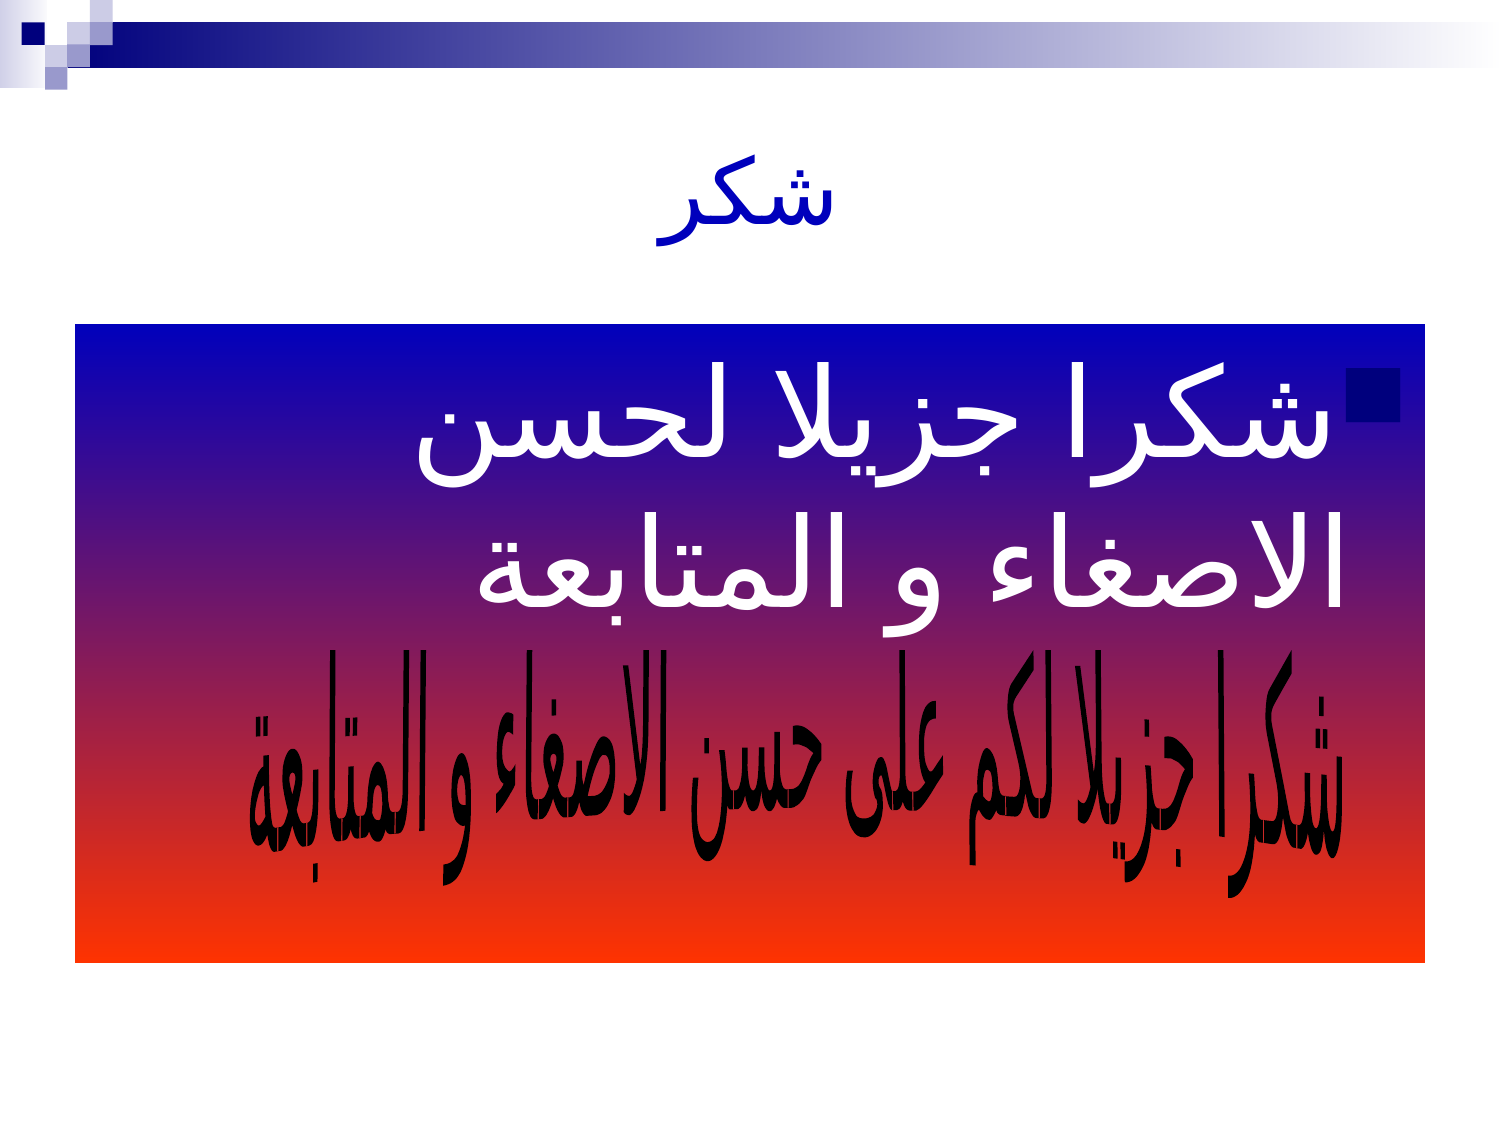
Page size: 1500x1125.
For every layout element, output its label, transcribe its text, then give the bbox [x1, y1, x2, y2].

list شكرا جزيلا لحسن الاصغاء و المتابعة [74, 324, 1426, 963]
title شكر [74, 74, 1426, 301]
